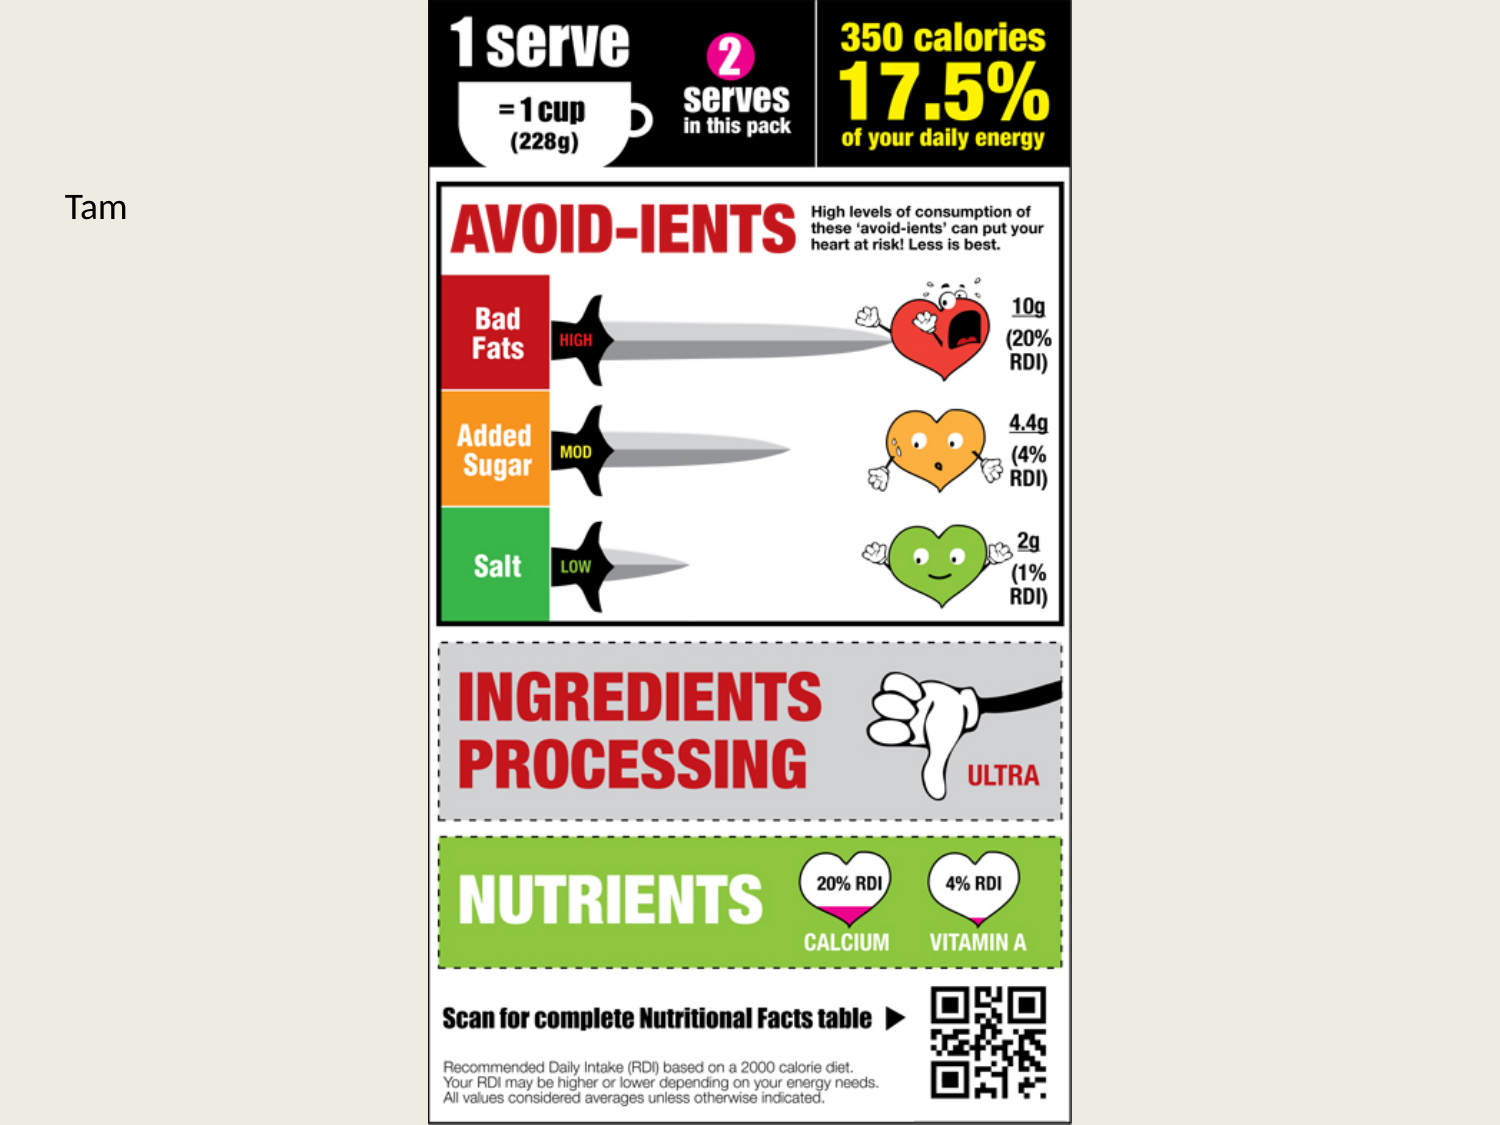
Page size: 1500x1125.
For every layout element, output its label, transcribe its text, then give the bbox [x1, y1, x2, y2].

picture [428, 0, 1072, 1125]
text_box Tam [50, 174, 400, 235]
